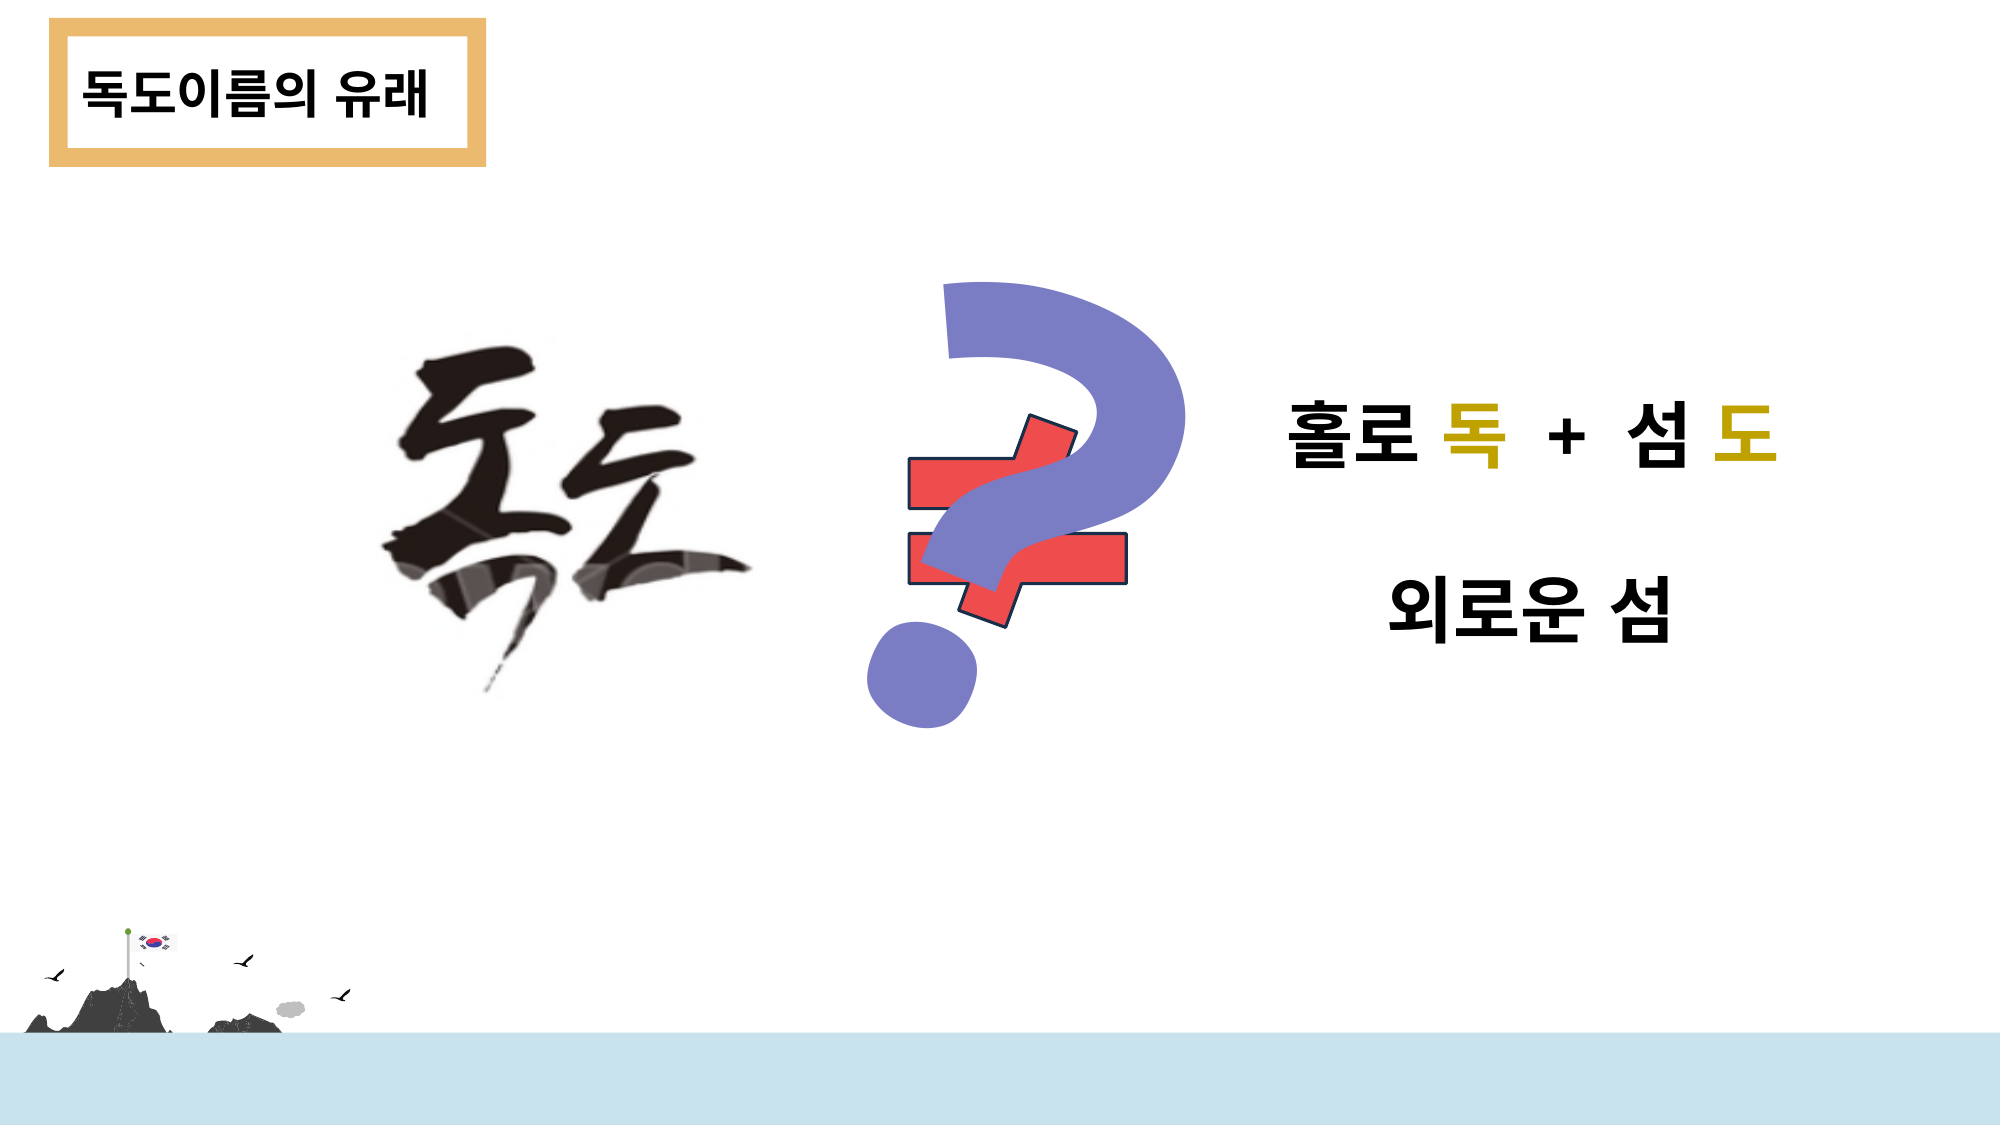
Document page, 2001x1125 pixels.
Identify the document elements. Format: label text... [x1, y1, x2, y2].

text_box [0, 927, 351, 1060]
text_box 홀로 독 + 섬 도 외로운 섬 [1271, 382, 1910, 660]
picture [290, 254, 836, 729]
text_box ? [724, 76, 1312, 907]
text_box [48, 16, 488, 168]
text_box [0, 1031, 2000, 1125]
text_box 독도이름의 유래 [69, 53, 466, 131]
